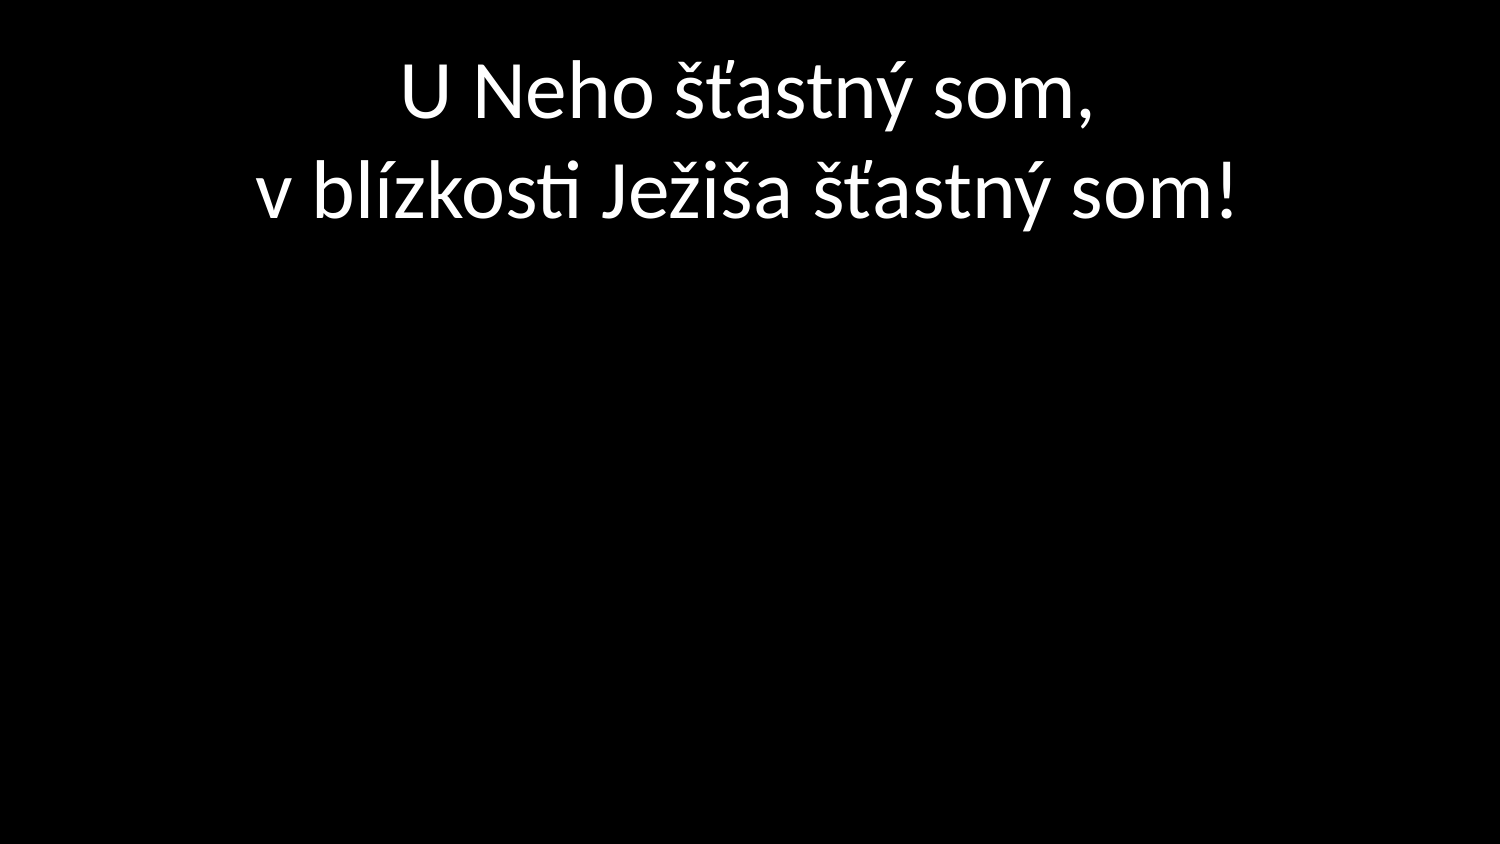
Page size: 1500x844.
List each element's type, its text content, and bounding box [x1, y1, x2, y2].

title U Neho šťastný som, v blízkosti Ježiša šťastný som! [21, 27, 1476, 825]
